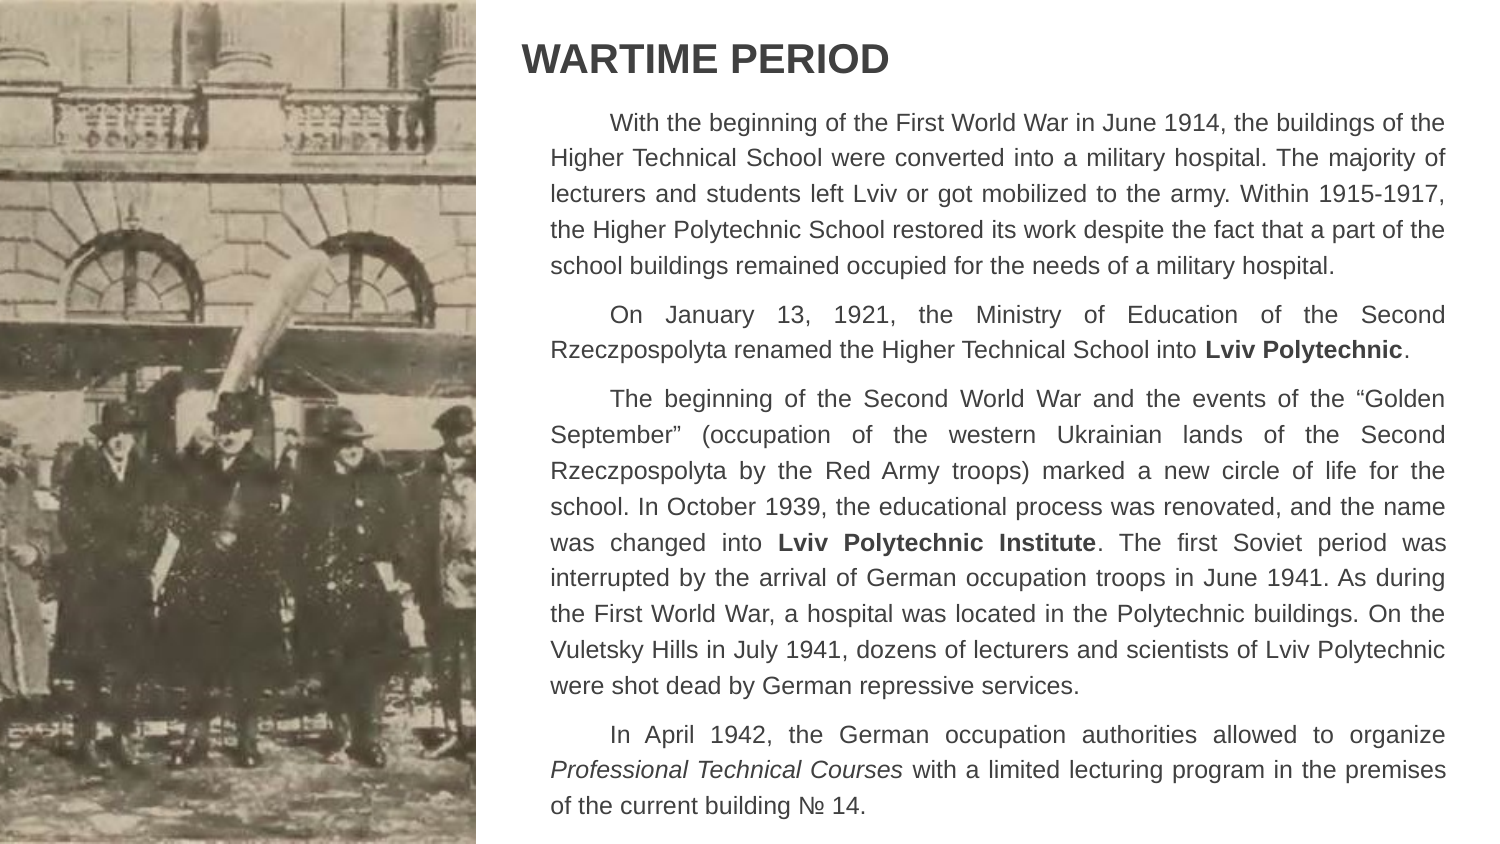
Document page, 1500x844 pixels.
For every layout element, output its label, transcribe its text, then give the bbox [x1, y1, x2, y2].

text_box WARTIME PERIOD [516, 29, 1482, 85]
picture [0, 0, 477, 844]
text_box With the beginning of the First World War in June 1914, the buildings of the Higher Technical School were converted into a military hospital. The majority of lecturers and students left Lviv or got mobilized to the army. Within 1915-1917, the Higher Polytechnic School restored its work despite the fact that a part of the school buildings remained occupied for the needs of a military hospital. On January 13, 1921, the Ministry of Education of the Second Rzeczpospolyta renamed the Higher Technical School into Lviv Polytechnic. The beginning of the Second World War and the events of the “Golden September” (occupation of the western Ukrainian lands of the Second Rzeczpospolyta by the Red Army troops) marked a new circle of life for the school. In October 1939, the educational process was renovated, and the name was changed into Lviv Polytechnic Institute. The first Soviet period was interrupted by the arrival of German occupation troops in June 1941. As during the First World War, a hospital was located in the Polytechnic buildings. On the Vuletsky Hills in July 1941, dozens of lecturers and scientists of Lviv Polytechnic were shot dead by German repressive services. In April 1942, the German occupation authorities allowed to organize Professional Technical Courses with a limited lecturing program in the premises of the current building № 14. [544, 97, 1454, 823]
